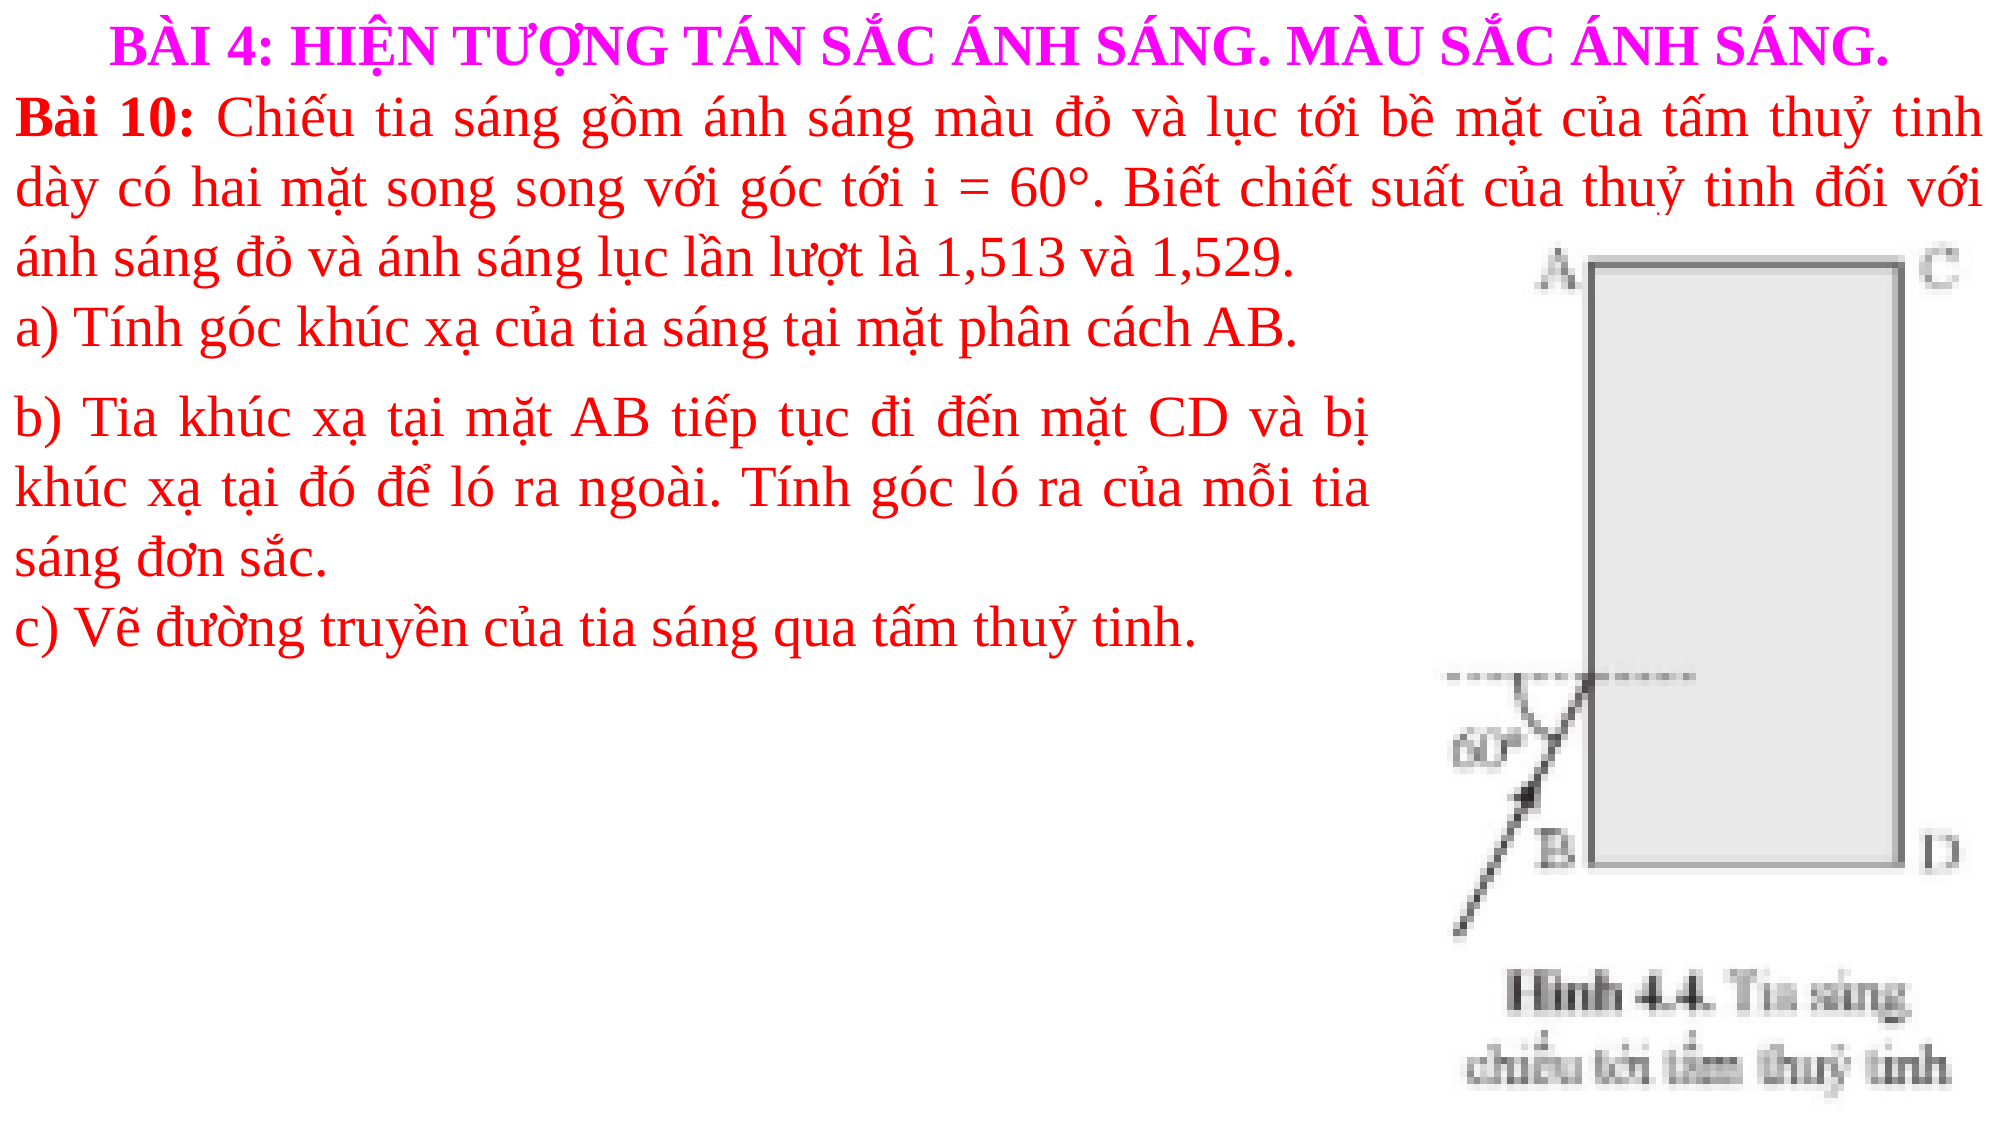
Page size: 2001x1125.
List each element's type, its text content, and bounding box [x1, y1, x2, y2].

picture [1427, 215, 2000, 1125]
text_box BÀI 4: HIỆN TƯỢNG TÁN SẮC ÁNH SÁNG. MÀU SẮC ÁNH SÁNG. [0, 0, 2000, 85]
text_box b) Tia khúc xạ tại mặt AB tiếp tục đi đến mặt CD và bị khúc xạ tại đó để ló ra ngoài. Tính góc ló ra của mỗi tia sáng đơn sắc. c) Vẽ đường truyền của tia sáng qua tấm thuỷ tinh. [0, 370, 1387, 665]
text_box Bài 10: Chiếu tia sáng gồm ánh sáng màu đỏ và lục tới bề mặt của tấm thuỷ tinh dày có hai mặt song song với góc tới i = 60°. Biết chiết suất của thuỷ tinh đối với ánh sáng đỏ và ánh sáng lục lần lượt là 1,513 và 1,529. a) Tính góc khúc xạ của tia sáng tại mặt phân cách AB. [0, 85, 2000, 366]
